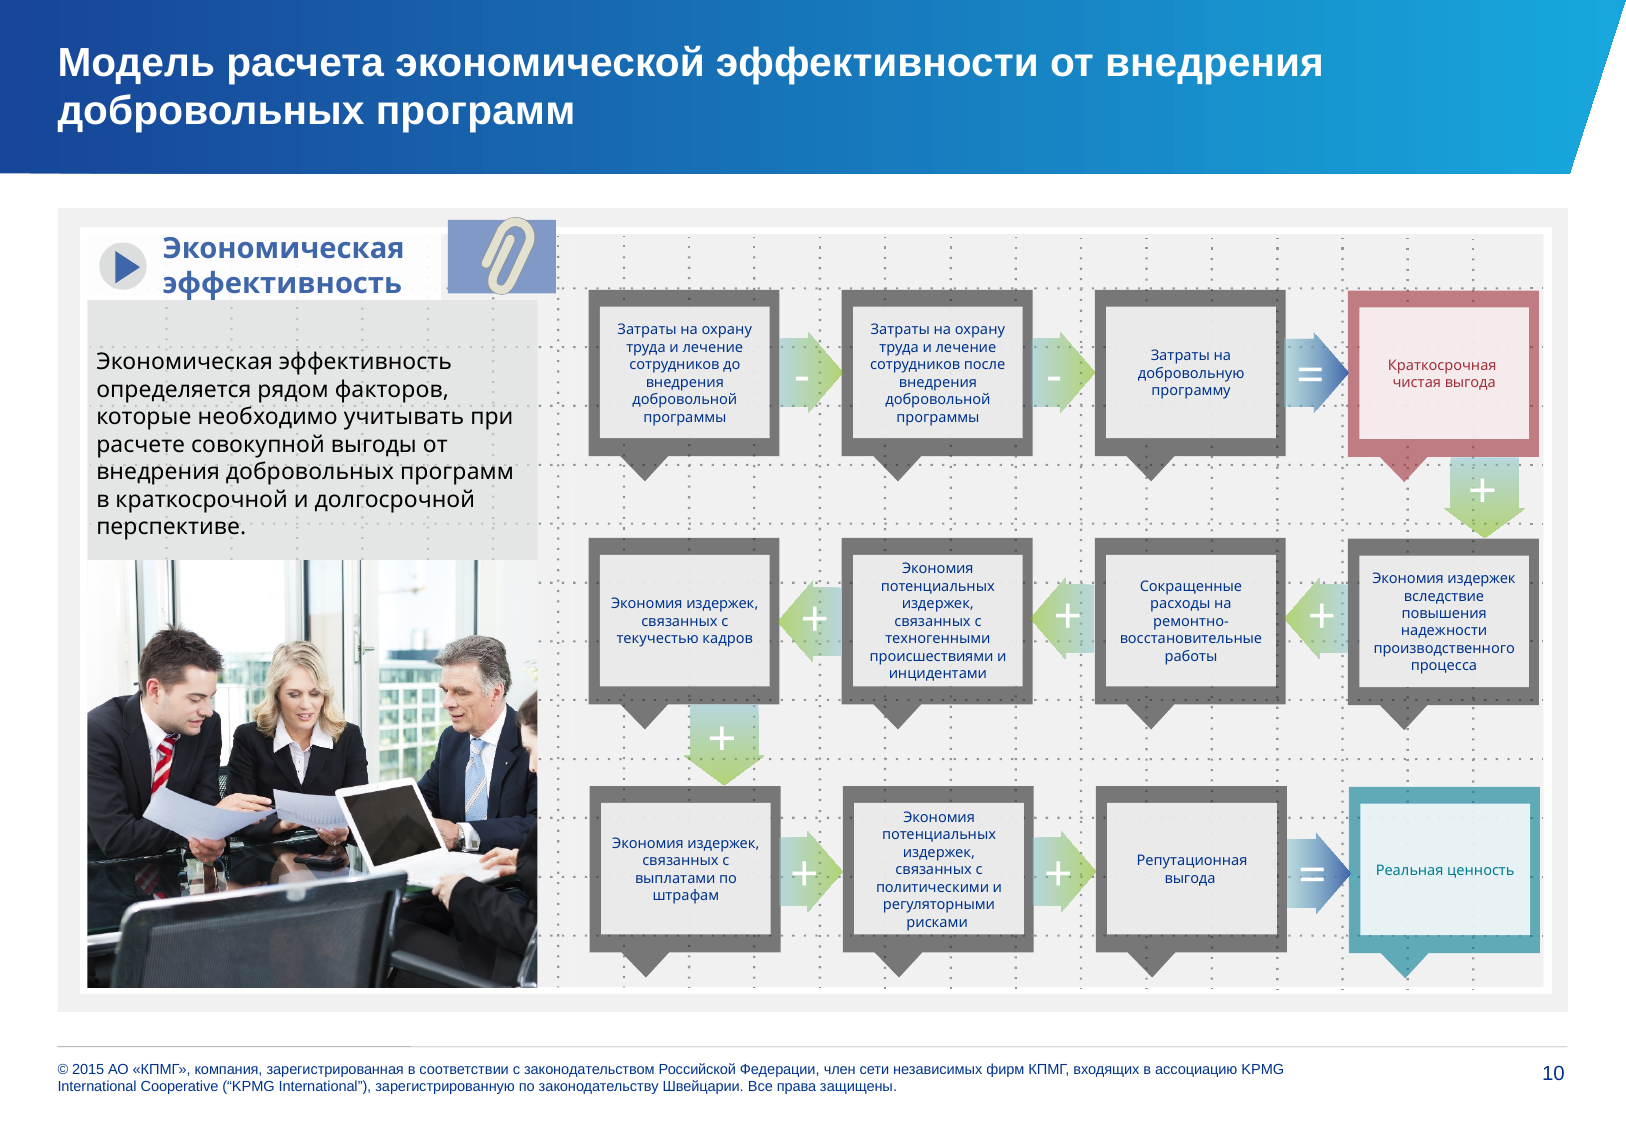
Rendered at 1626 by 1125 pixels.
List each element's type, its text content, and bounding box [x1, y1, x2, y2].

picture [57, 207, 1569, 1012]
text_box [99, 242, 147, 290]
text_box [480, 214, 538, 295]
title Модель расчета экономической эффективности от внедрения добровольных программ [57, 18, 1568, 150]
